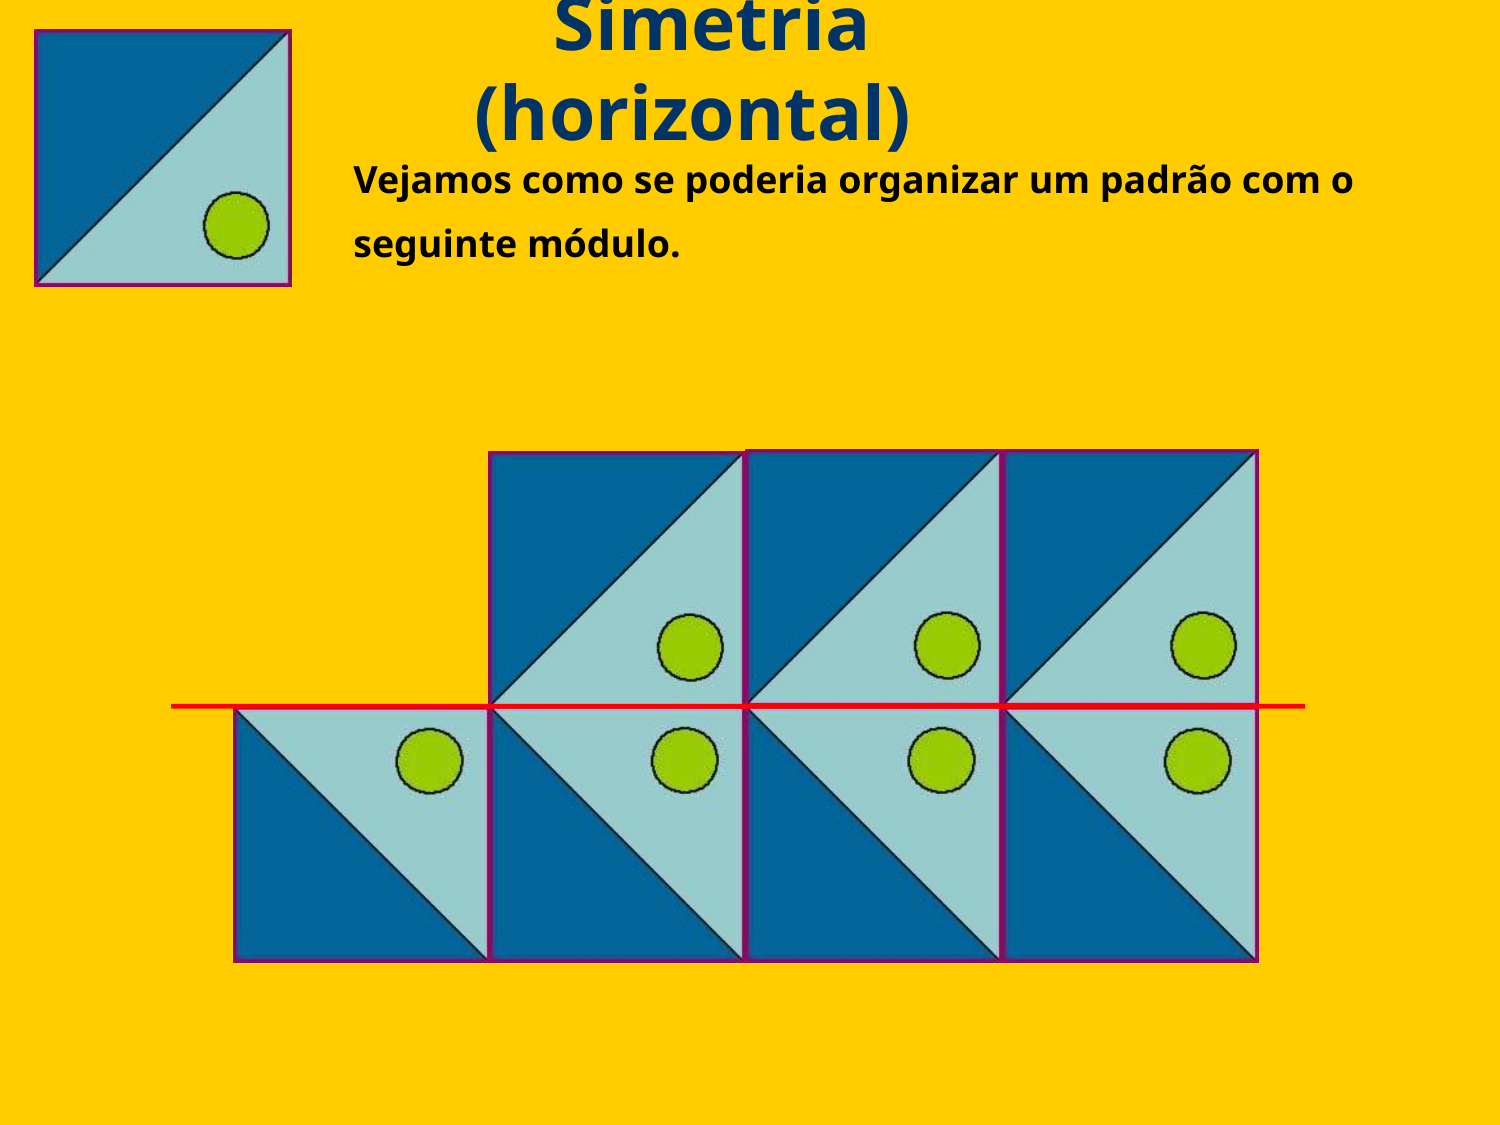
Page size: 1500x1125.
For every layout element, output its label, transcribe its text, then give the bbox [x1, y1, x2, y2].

text_box Vejamos como se poderia organizar um padrão com o seguinte módulo. [338, 148, 1436, 273]
text_box Simetria (horizontal) [301, 12, 1105, 119]
picture [34, 29, 292, 287]
picture [233, 449, 1259, 963]
